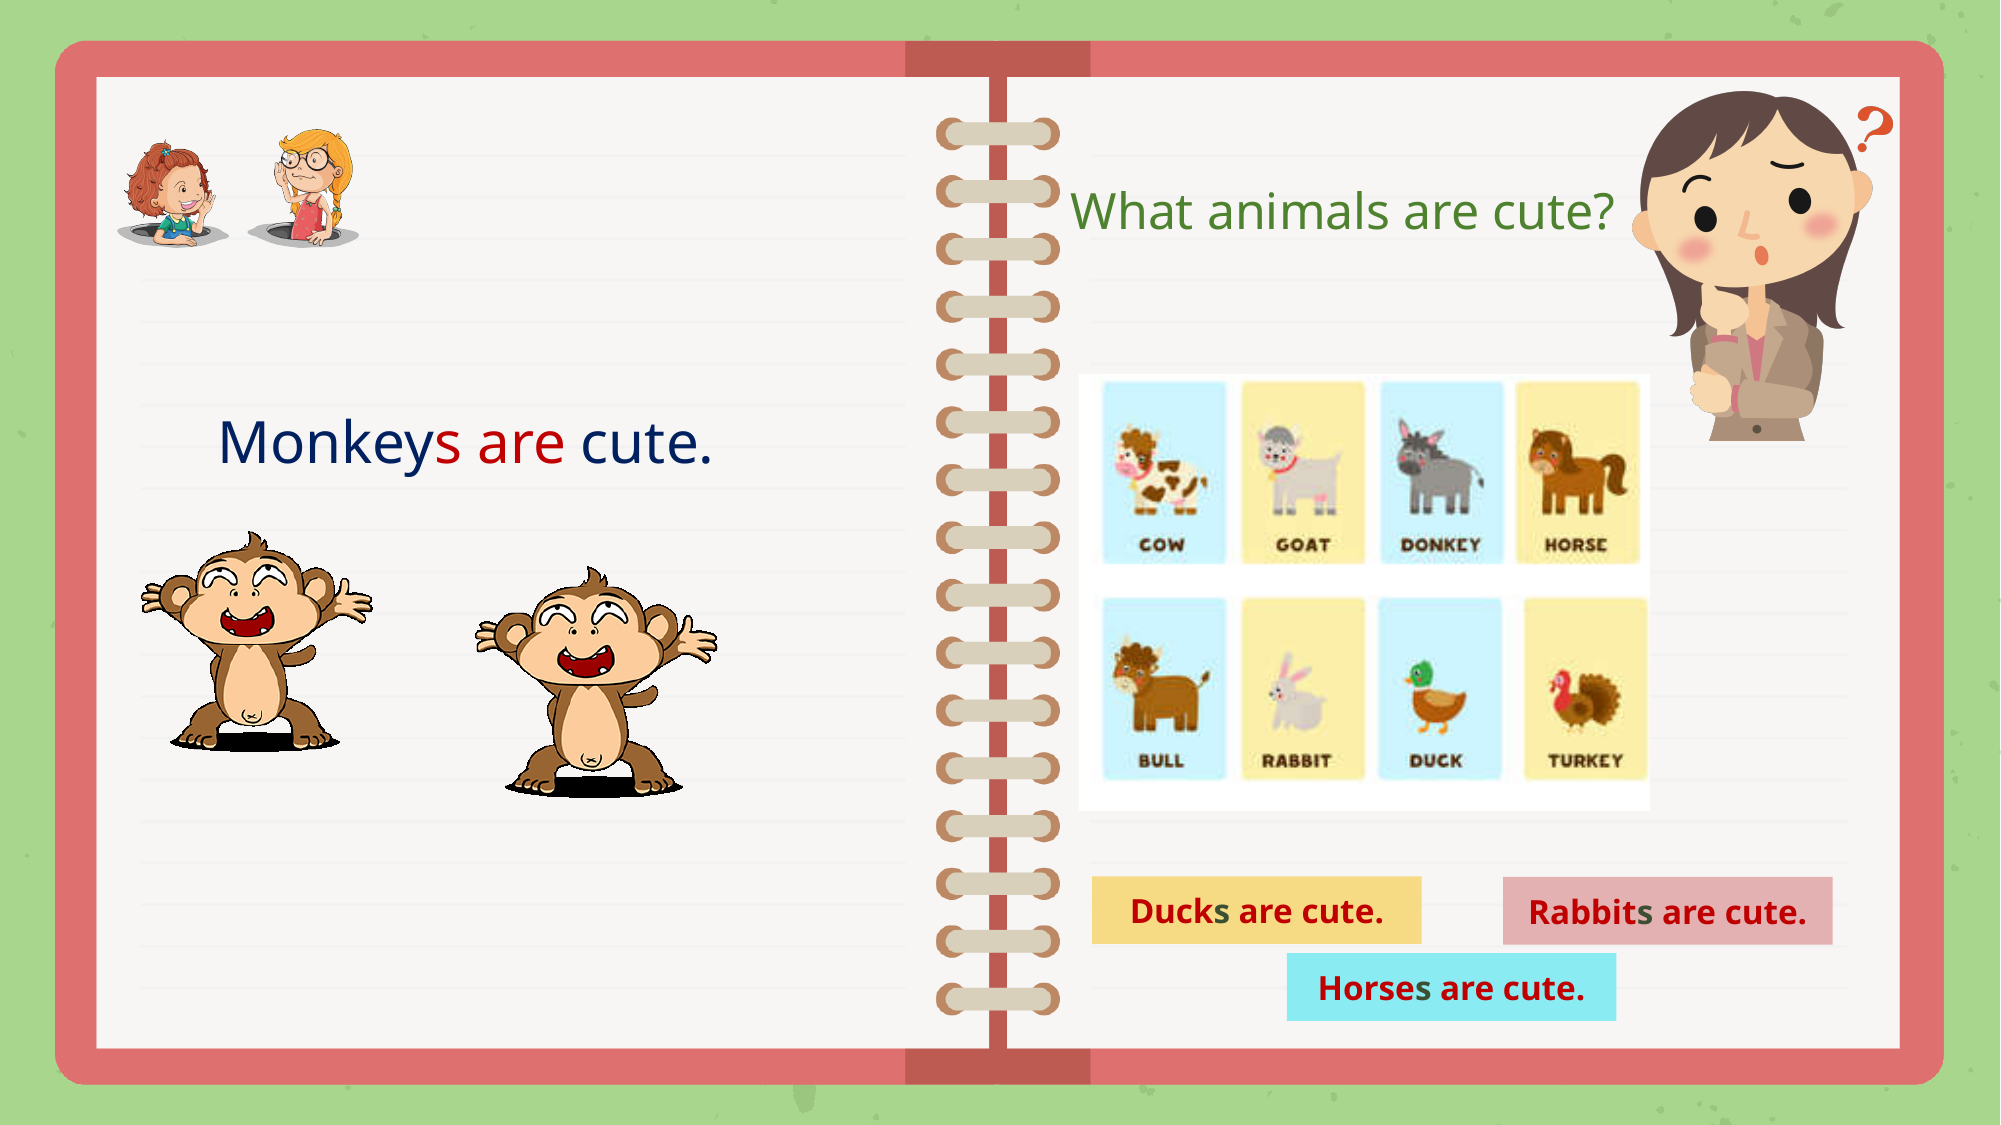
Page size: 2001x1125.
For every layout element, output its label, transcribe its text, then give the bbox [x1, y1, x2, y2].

text_box What animals are cute? [1055, 171, 1627, 247]
picture [55, 40, 1944, 1085]
text_box Ducks are cute. [1090, 874, 1424, 946]
text_box Horses are cute. [1285, 951, 1619, 1023]
text_box Monkeys are cute. [202, 397, 799, 483]
text_box Rabbits are cute. [1501, 875, 1835, 947]
